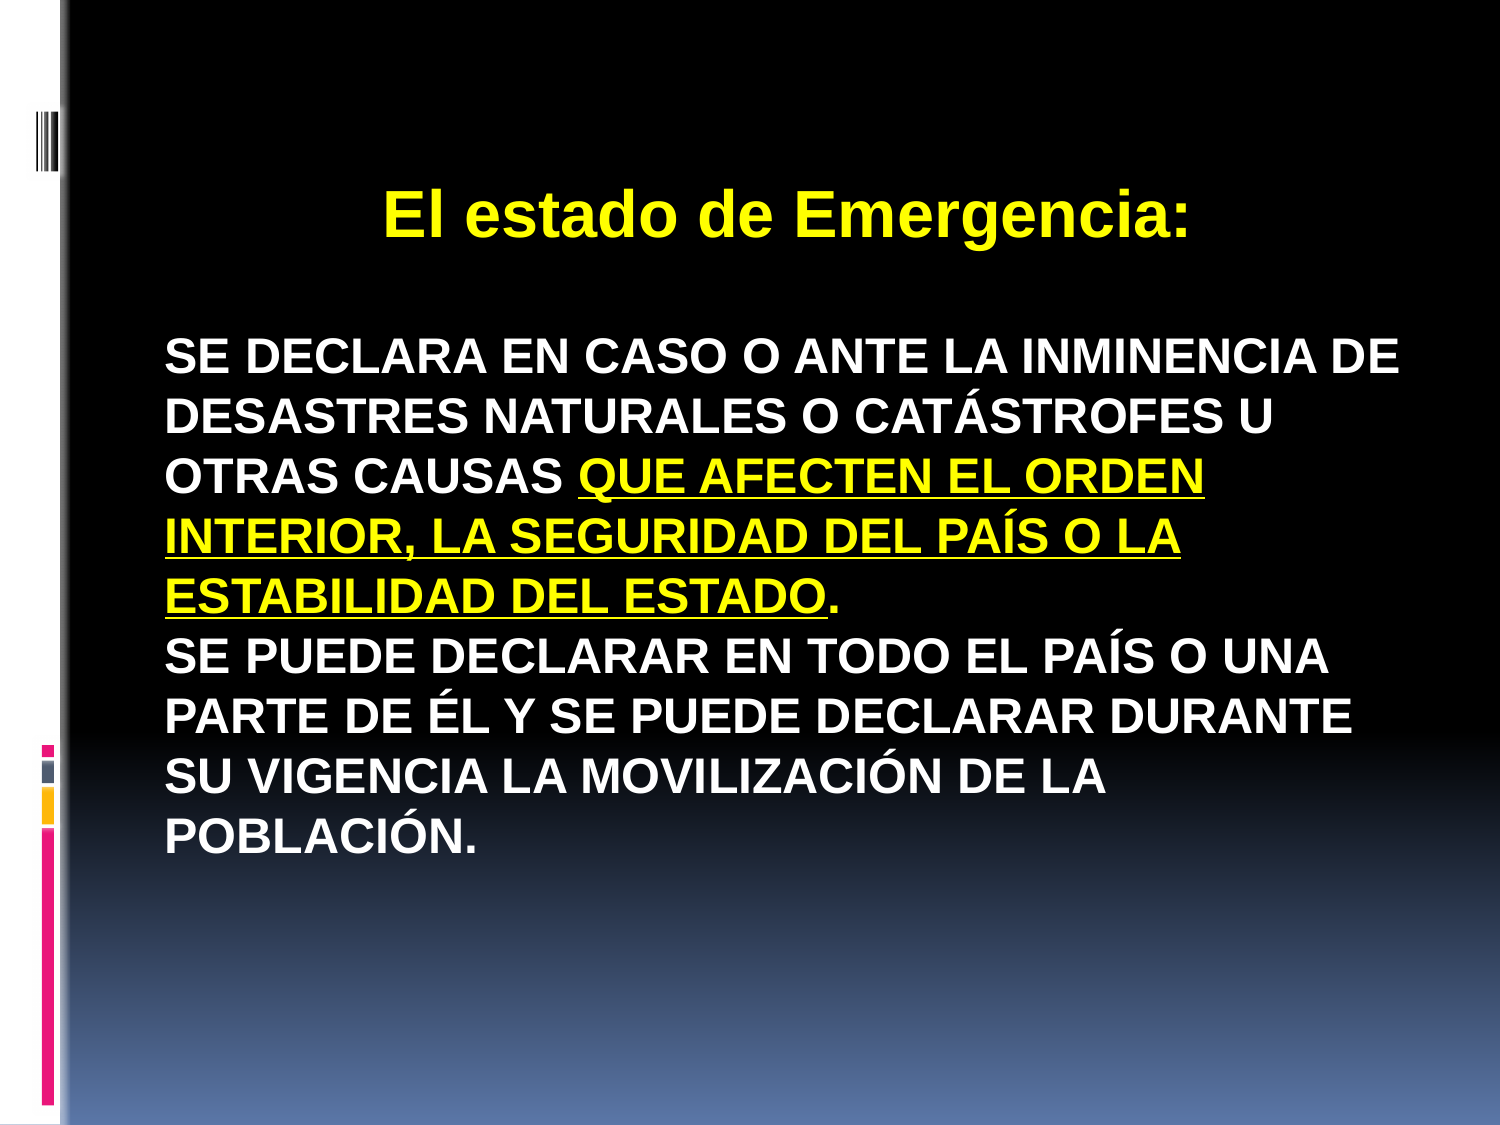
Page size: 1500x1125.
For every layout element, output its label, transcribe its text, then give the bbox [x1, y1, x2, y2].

subtitle El estado de Emergencia: [150, 58, 1425, 258]
title Se declara en caso o ante la inminencia de desastres naturales o catástrofes u otras causas que afecten el orden interior, la seguridad del país o la estabilidad del estado. Se puede declarar en todo el país o una parte de él y se puede declarar durante su vigencia la movilización de la población. [150, 316, 1425, 1037]
